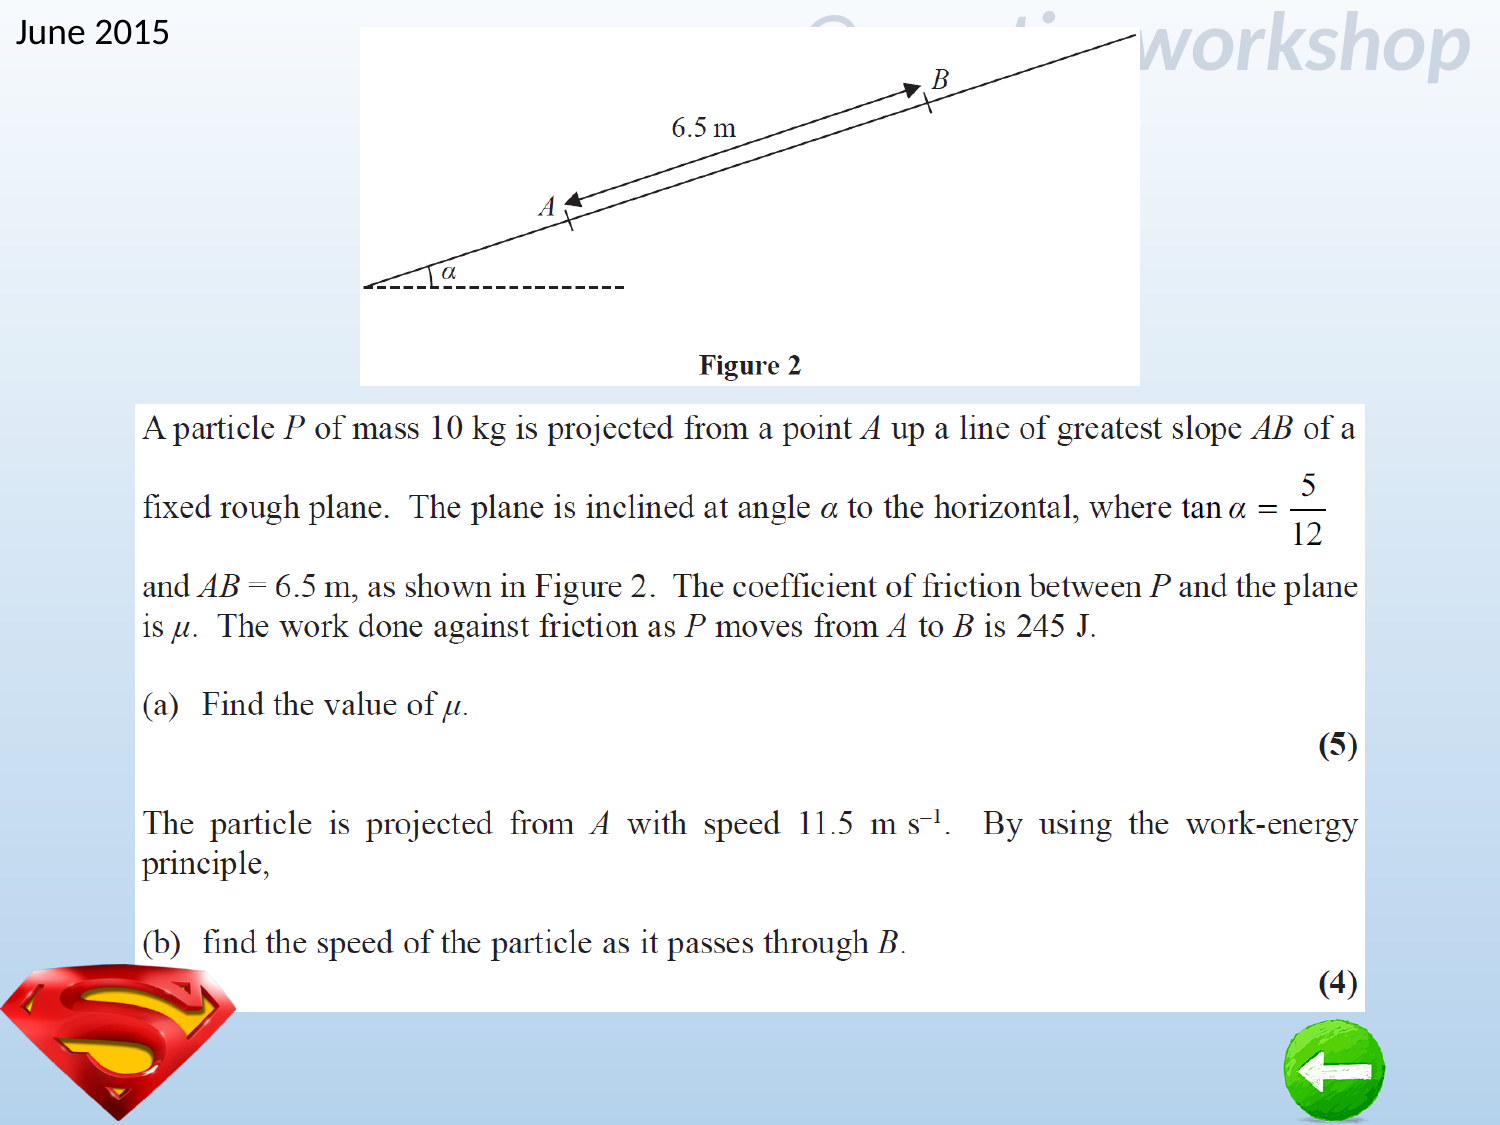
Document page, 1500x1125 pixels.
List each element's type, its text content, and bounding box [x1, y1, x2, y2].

picture [0, 404, 1365, 1121]
picture [1281, 1019, 1387, 1125]
text_box June 2015 [1, 0, 186, 60]
picture [360, 27, 1140, 386]
